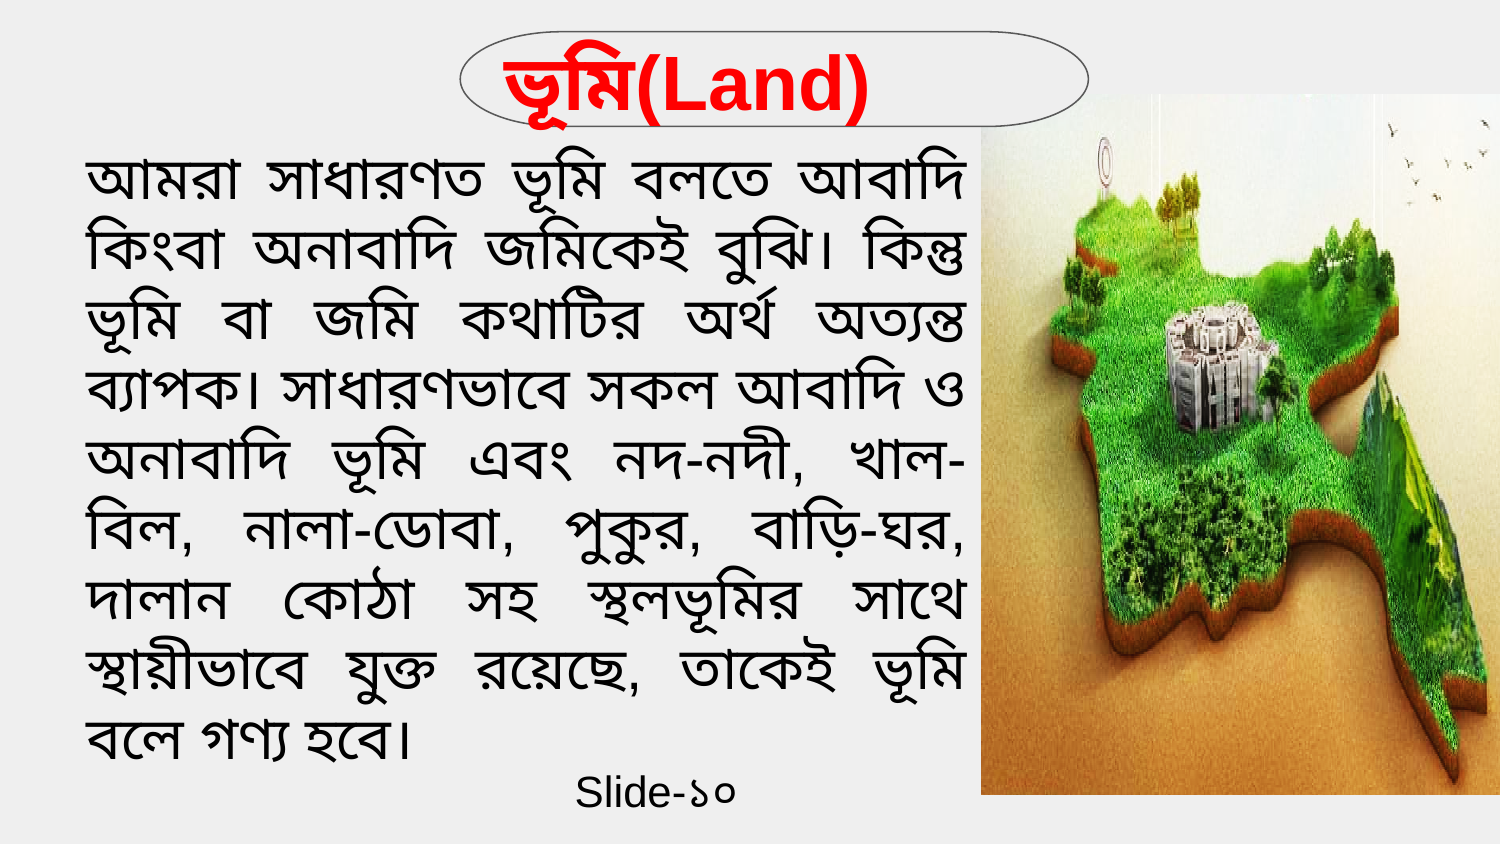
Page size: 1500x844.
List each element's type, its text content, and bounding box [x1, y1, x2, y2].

text_box Slide-১০ [415, 721, 898, 831]
picture [981, 94, 1500, 795]
text_box আমরা সাধারণত ভূমি বলতে আবাদি কিংবা অনাবাদি জমিকেই বুঝি। কিন্তু ভূমি বা জমি কথাটির অর্থ অত্যন্ত ব্যাপক। সাধারণভাবে সকল আবাদি ও অনাবাদি ভূমি এবং নদ-নদী, খাল-বিল, নালা-ডোবা, পুকুর, বাড়ি-ঘর, দালান কোঠা সহ স্থলভূমির সাথে স্থায়ীভাবে যুক্ত রয়েছে, তাকেই ভূমি বলে গণ্য হবে। [71, 126, 976, 787]
text_box ভূমি(Land) [460, 31, 1089, 127]
